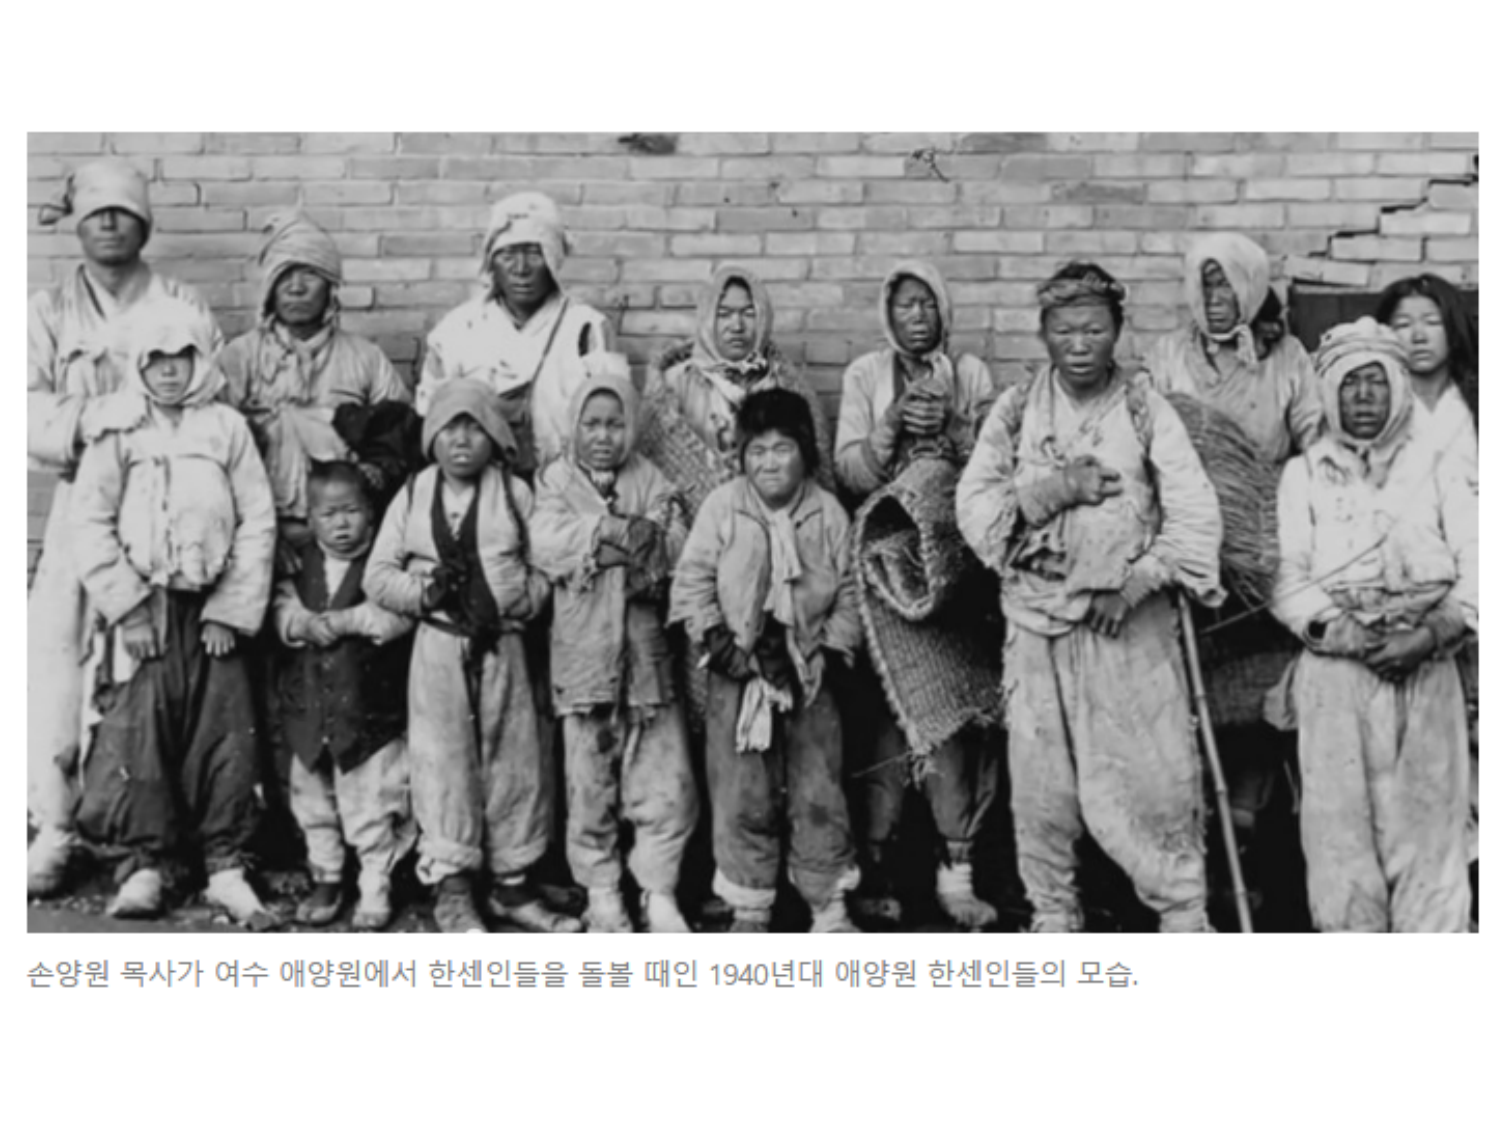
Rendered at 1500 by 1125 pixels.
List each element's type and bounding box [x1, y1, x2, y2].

picture [11, 118, 1500, 1000]
